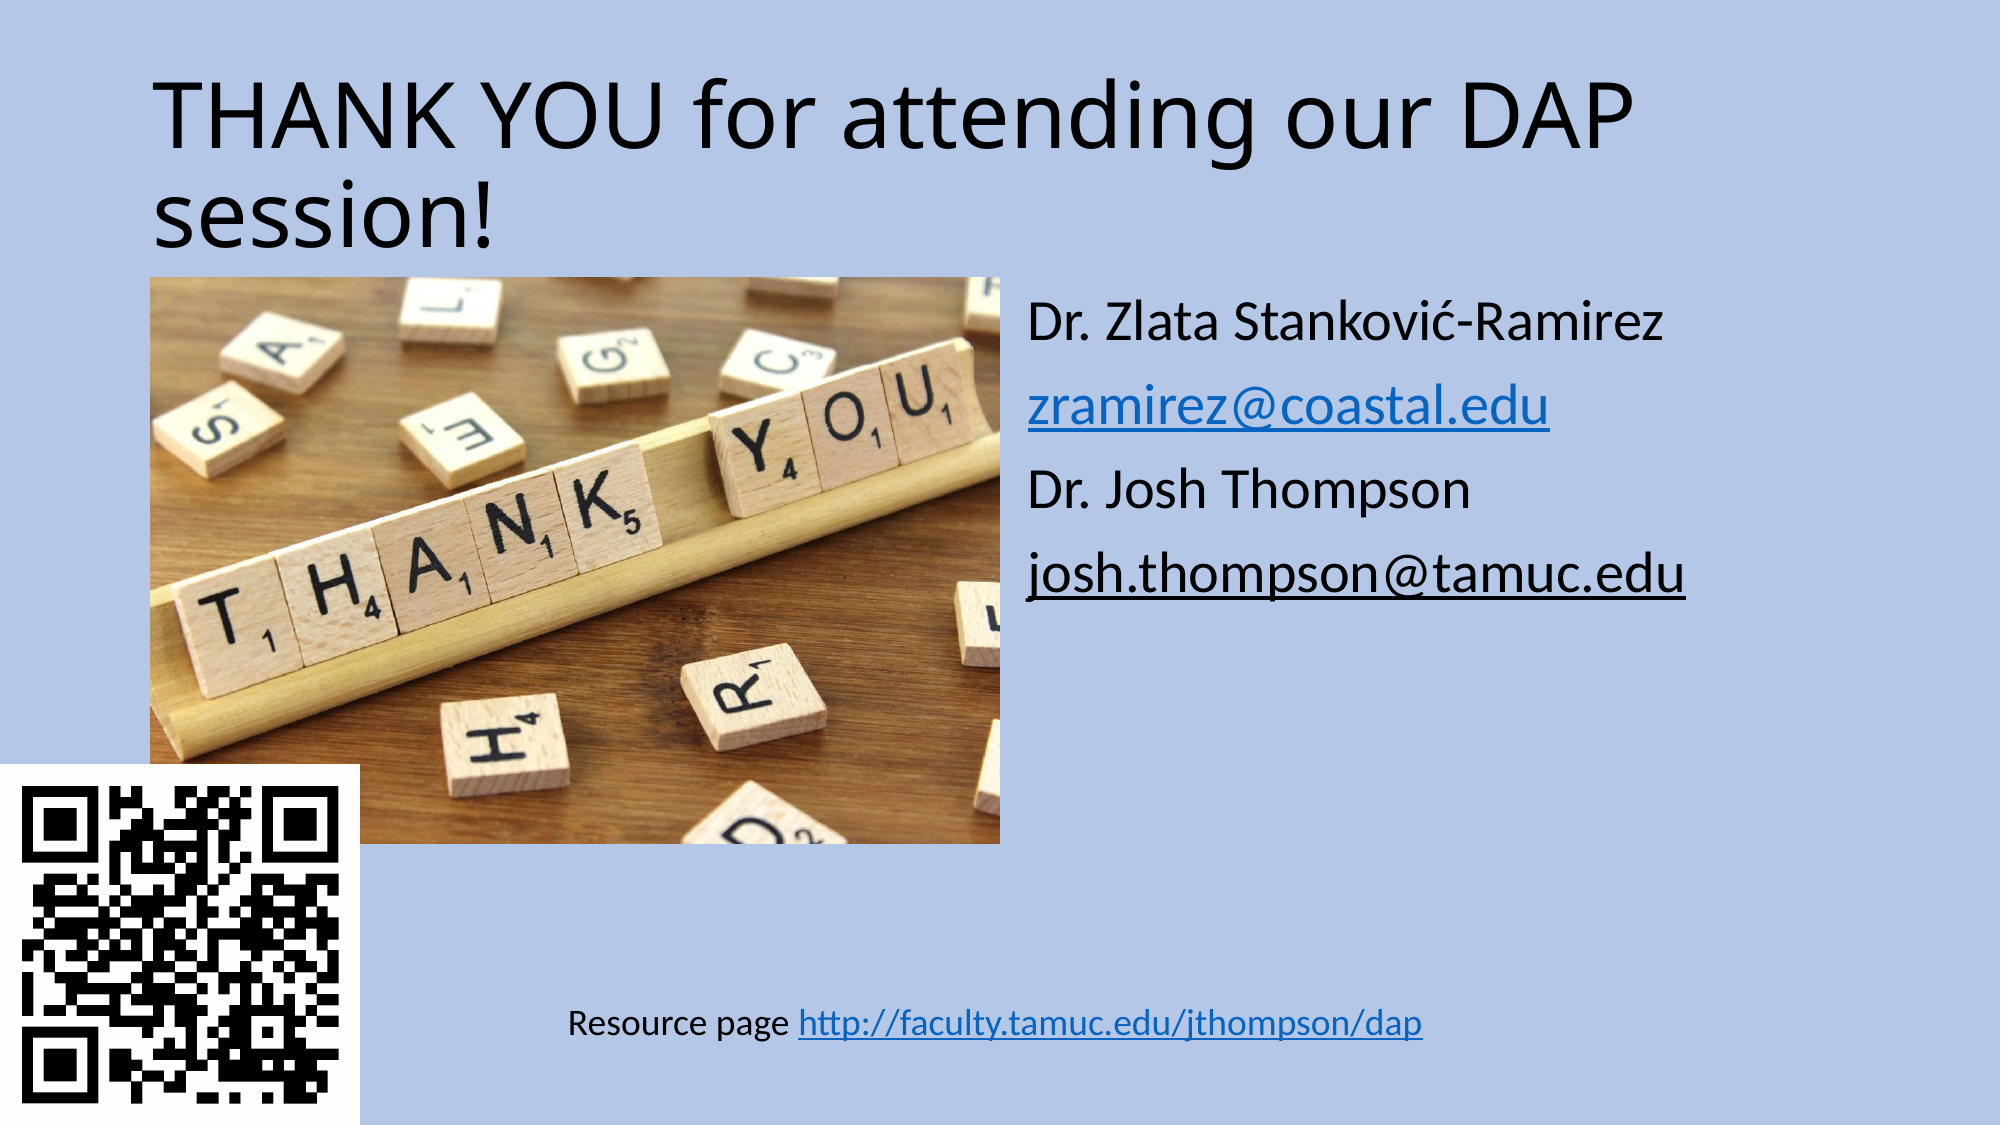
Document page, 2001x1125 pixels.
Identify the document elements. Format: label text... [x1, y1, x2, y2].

picture [0, 764, 360, 1125]
text_box Resource page http://faculty.tamuc.edu/jthompson/dap [553, 990, 1447, 1051]
title THANK YOU for attending our DAP session! [137, 59, 1863, 278]
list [149, 277, 1000, 844]
list Dr. Zlata Stanković-Ramirez zramirez@coastal.edu Dr. Josh Thompson josh.thompson@tamuc.edu [1012, 282, 1770, 692]
